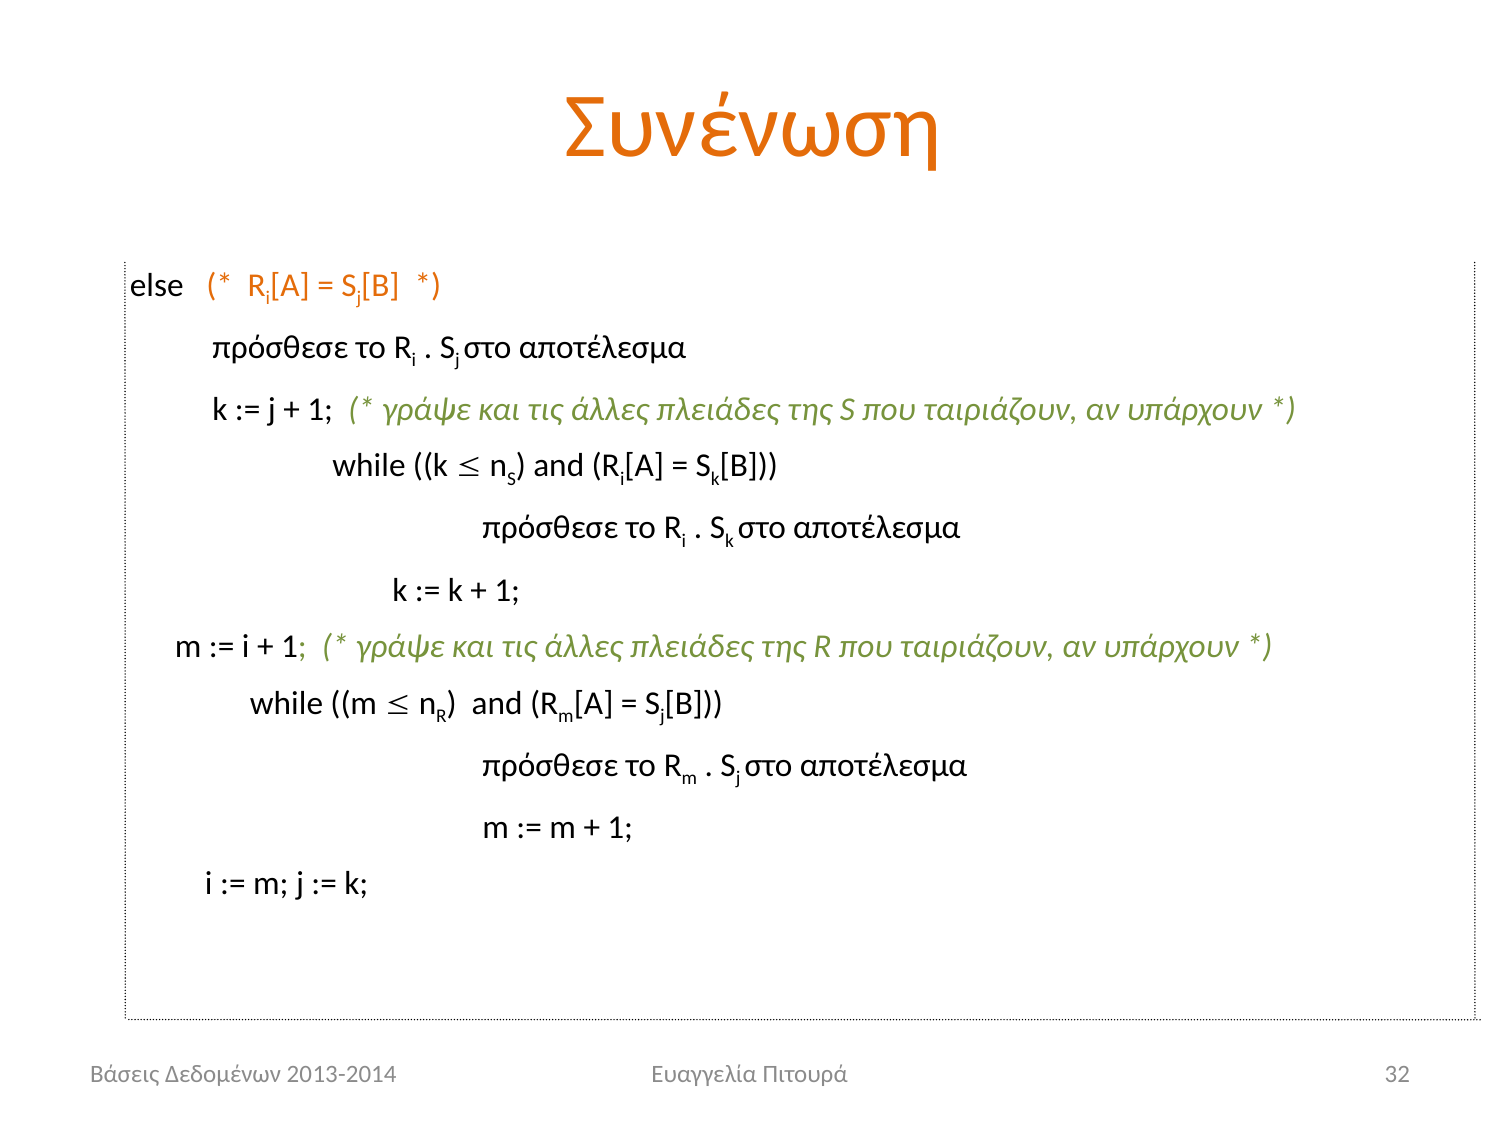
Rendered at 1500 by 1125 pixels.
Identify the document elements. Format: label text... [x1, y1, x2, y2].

title Συνένωση [78, 26, 1429, 214]
slide_number 32 [1074, 1042, 1425, 1103]
slide_number Βάσεις Δεδομένων 2013-2014 [75, 1042, 425, 1103]
text_box else (* Ri[A] = Sj[B] *) πρόσθεσε το Ri . Sj στο αποτέλεσμα k := j + 1; (* γράψε και τις άλλες πλειάδες της S που ταιριάζουν, αν υπάρχουν *) while ((k  nS) and (Ri[A] = Sk[B])) πρόσθεσε το Ri . Sk στο αποτέλεσμα k := k + 1; m := i + 1; (* γράψε και τις άλλες πλειάδες της R που ταιριάζουν, αν υπάρχουν *) while ((m  nR) and (Rm[A] = Sj[B])) πρόσθεσε το Rm . Sj στο αποτέλεσμα m := m + 1; i := m; j := k; [17, 255, 1471, 909]
footer Ευαγγελία Πιτουρά [512, 1042, 988, 1103]
